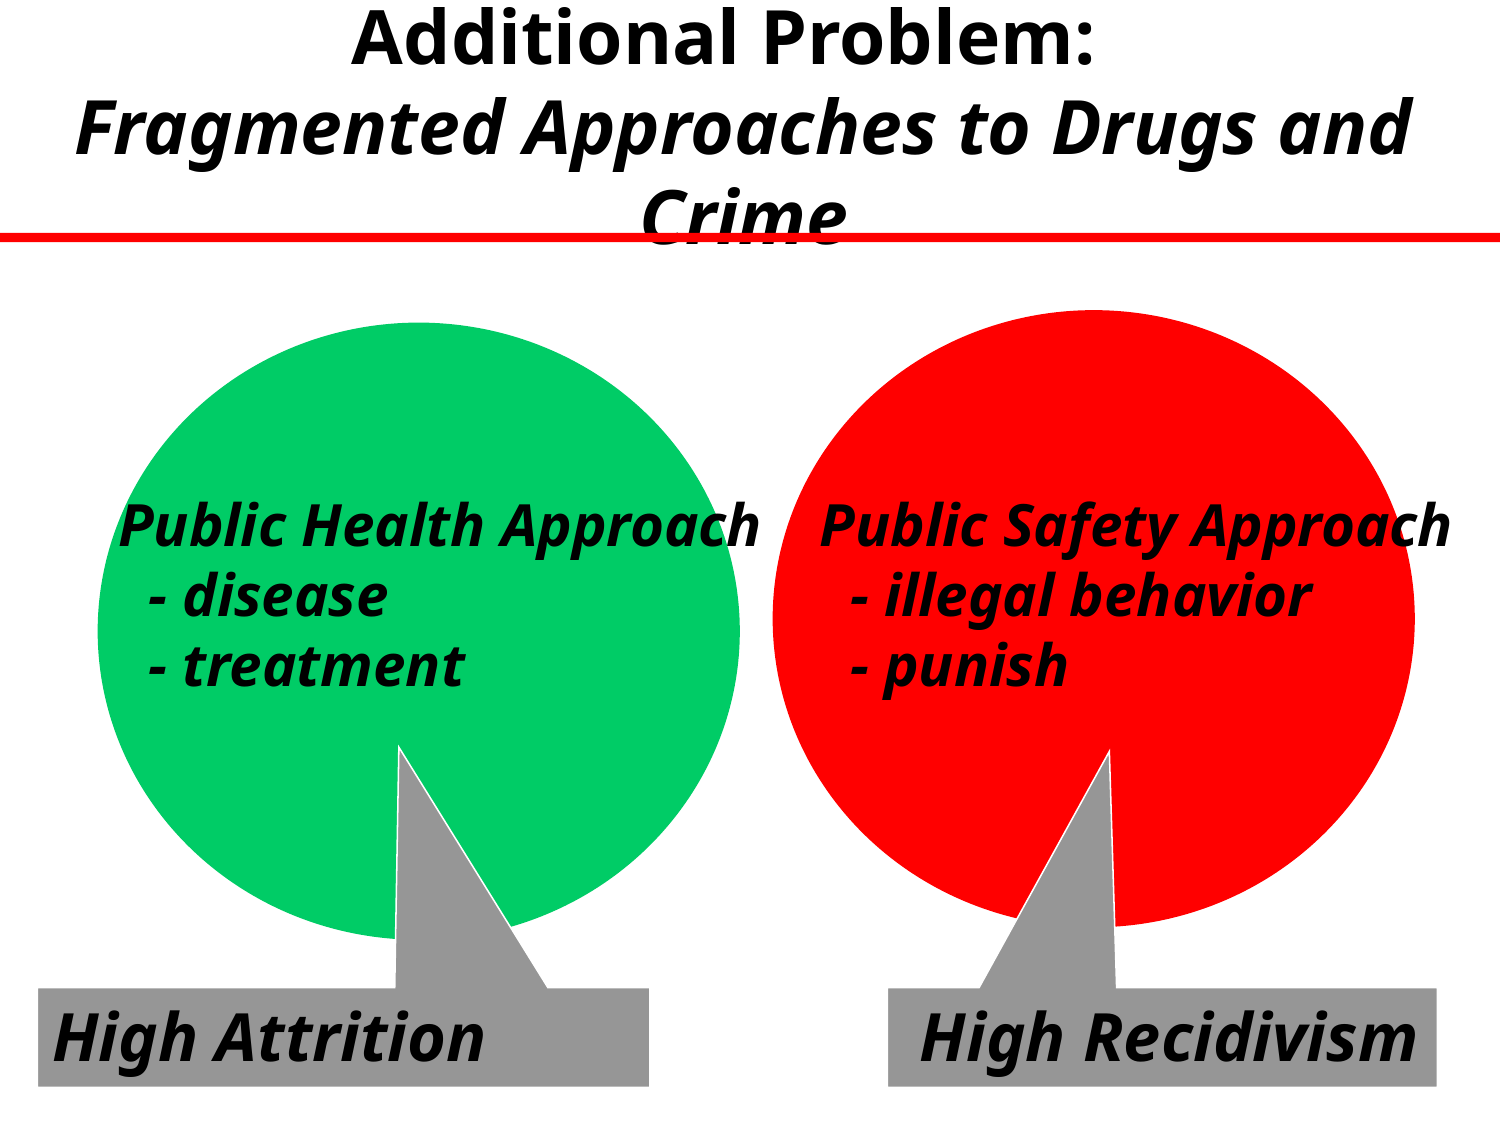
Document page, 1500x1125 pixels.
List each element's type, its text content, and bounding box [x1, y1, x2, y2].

text_box Public Safety Approach - illegal behavior - punish [804, 481, 1469, 706]
title Additional Problem: Fragmented Approaches to Drugs and Crime [0, 4, 1500, 237]
text_box [99, 589, 103, 674]
text_box [140, 324, 697, 481]
text_box High Recidivism [887, 751, 1438, 1088]
text_box High Attrition [37, 747, 650, 1088]
text_box [109, 706, 728, 937]
text_box [809, 312, 1379, 481]
text_box [788, 491, 1400, 925]
text_box Public Health Approach - disease - treatment [103, 481, 793, 706]
title Additional Problem: Fragmented Approaches to Drugs and Crime [0, 238, 1500, 245]
